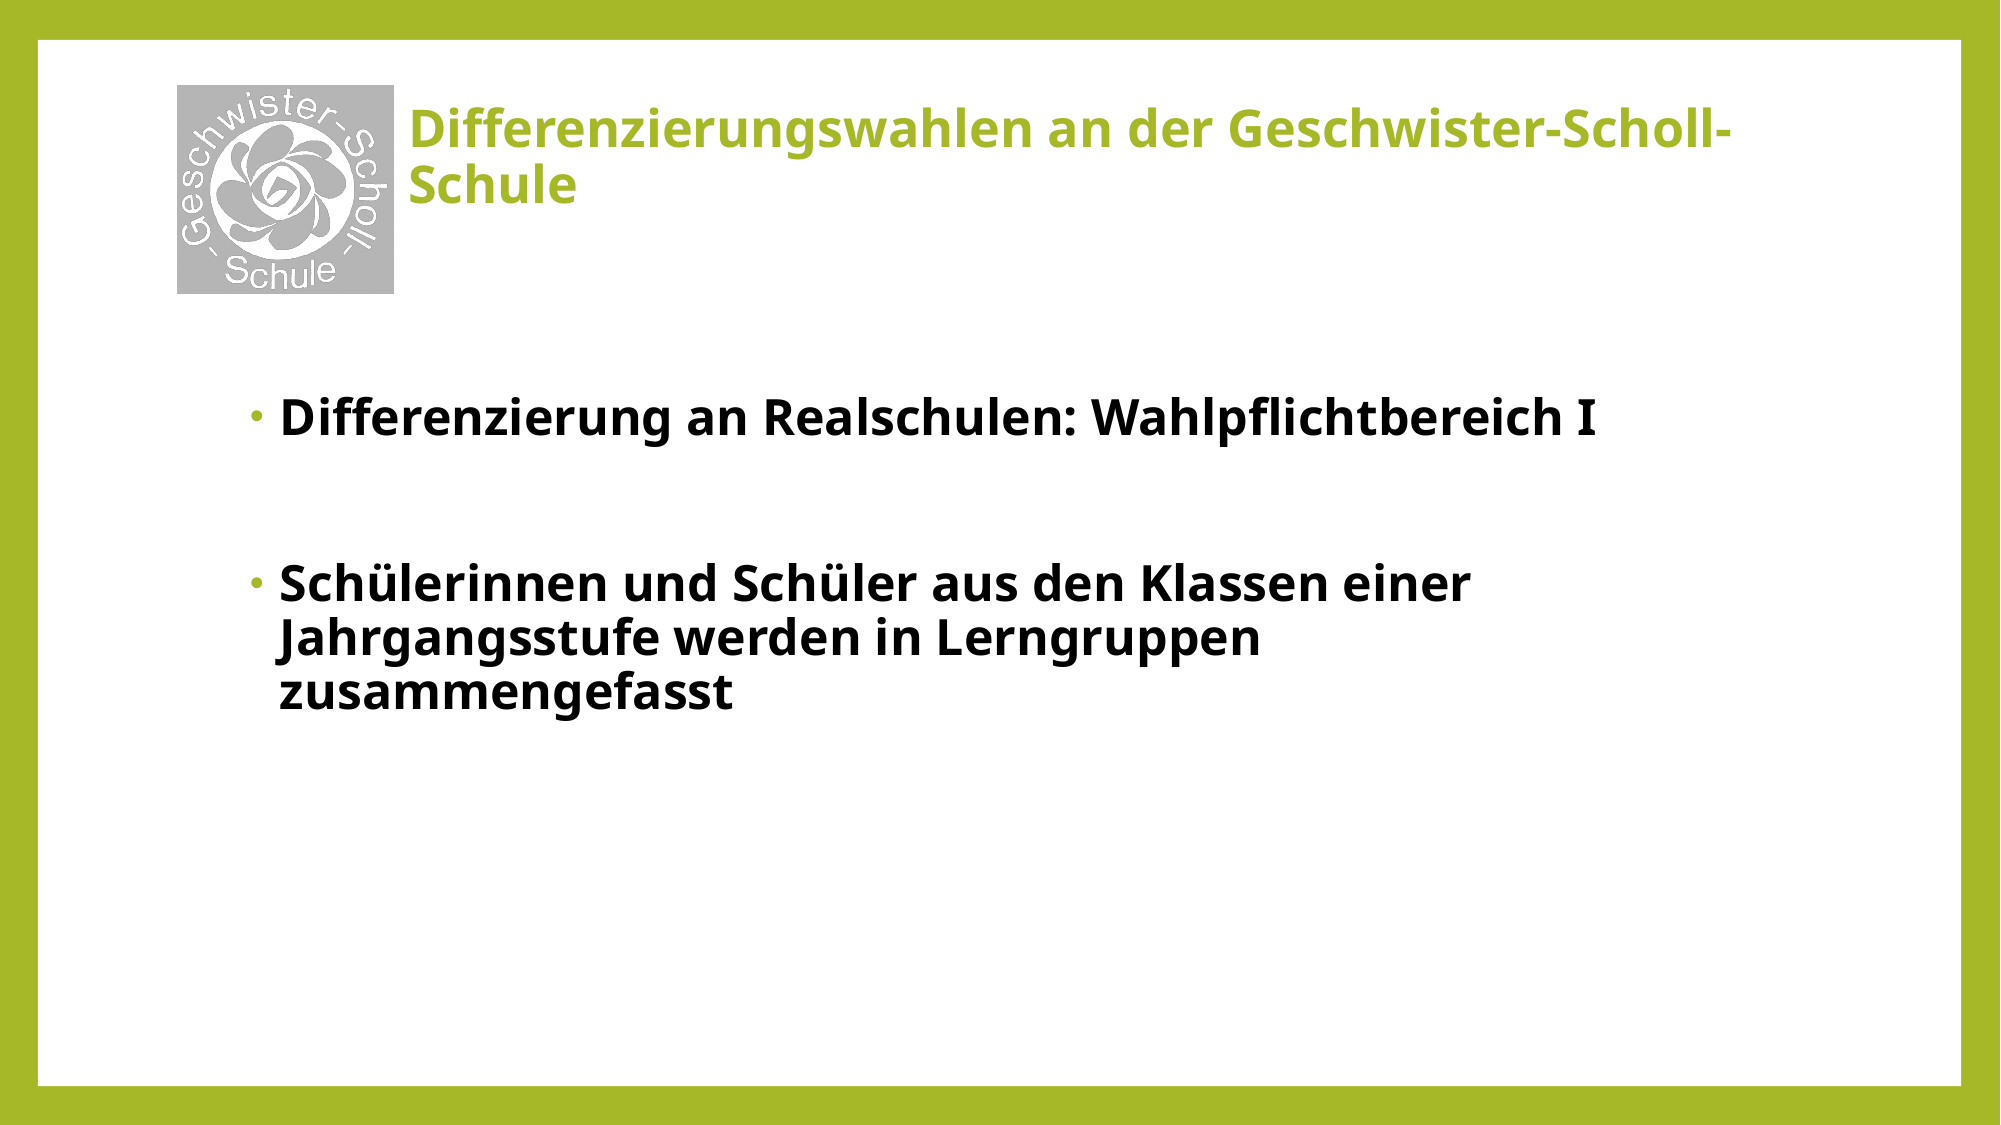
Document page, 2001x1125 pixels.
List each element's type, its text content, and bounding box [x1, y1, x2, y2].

list Differenzierung an Realschulen: Wahlpflichtbereich I Schülerinnen und Schüler aus den Klassen einer Jahrgangsstufe werden in Lerngruppen zusammengefasst [227, 384, 1660, 1058]
picture [177, 85, 394, 294]
title Differenzierungswahlen an der Geschwister-Scholl-Schule [395, 85, 1820, 294]
